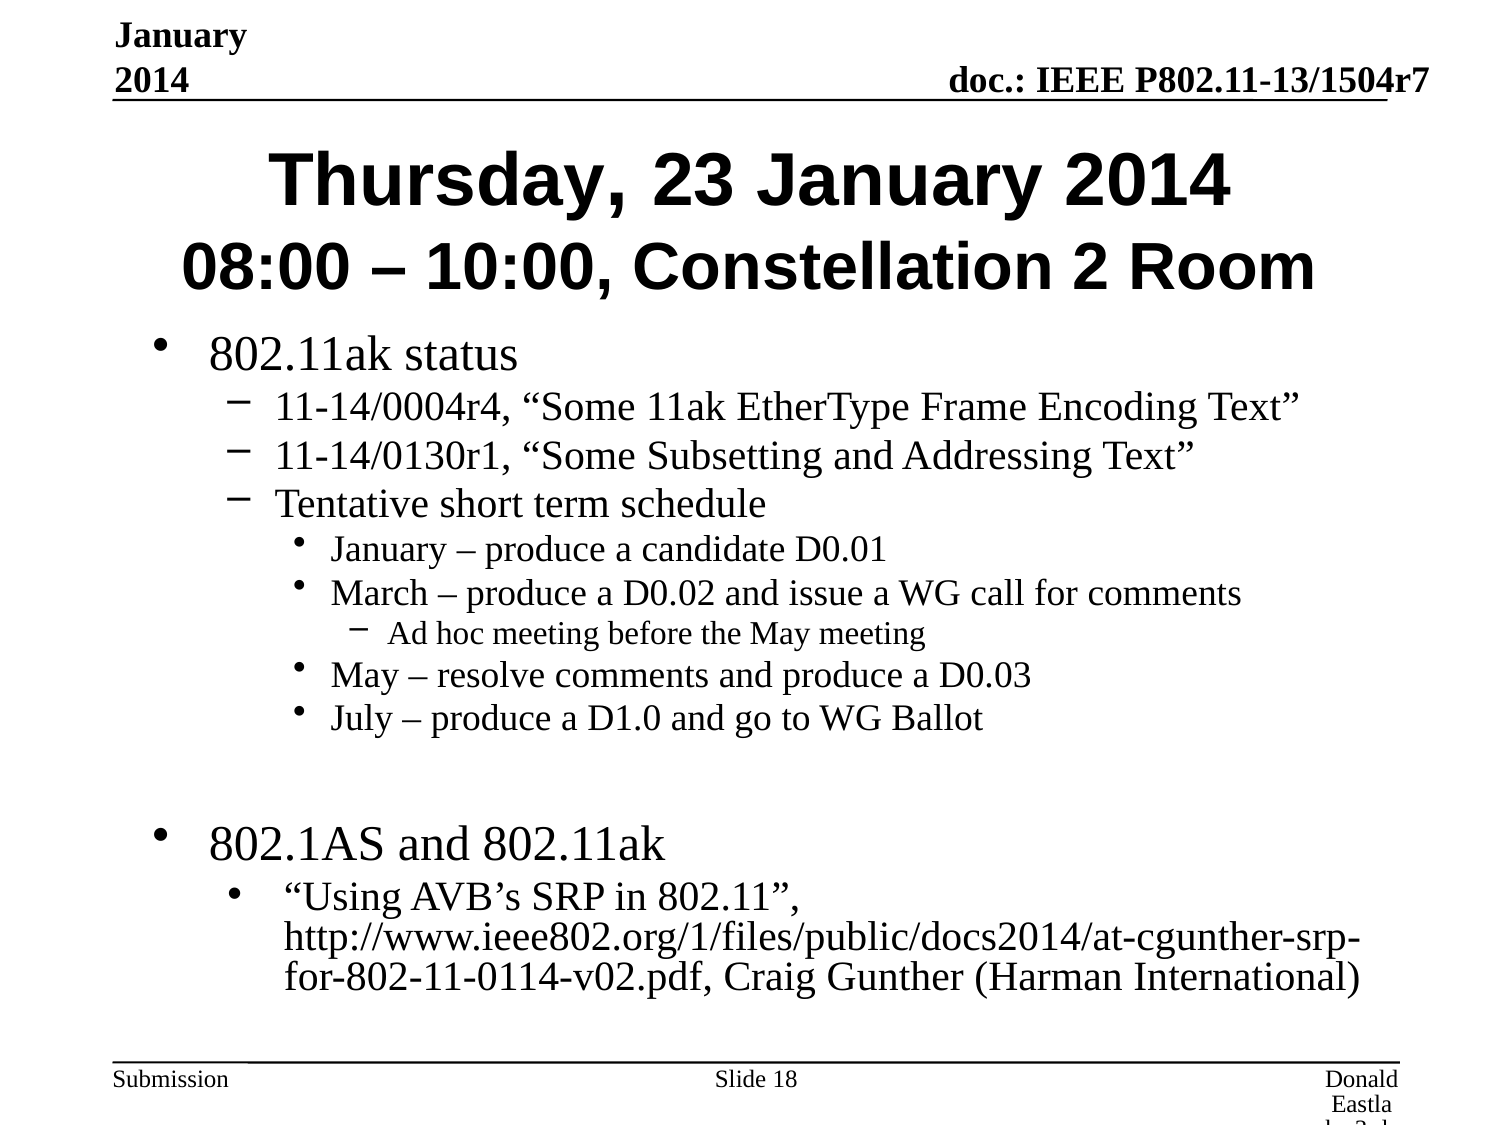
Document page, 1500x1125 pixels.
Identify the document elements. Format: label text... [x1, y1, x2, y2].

list 802.11ak status 11-14/0004r4, “Some 11ak EtherType Frame Encoding Text” 11-14/0130r1, “Some Subsetting and Addressing Text” Tentative short term schedule January – produce a candidate D0.01 March – produce a D0.02 and issue a WG call for comments Ad hoc meeting before the May meeting May – resolve comments and produce a D0.03 July – produce a D1.0 and go to WG Ballot 802.1AS and 802.11ak “Using AVB’s SRP in 802.11”, http://www.ieee802.org/1/files/public/docs2014/at-cgunther-srp-for-802-11-0114-v02.pdf, Craig Gunther (Harman International) [137, 324, 1388, 1063]
title Thursday, 23 January 2014 08:00 – 10:00, Constellation 2 Room [112, 112, 1388, 313]
slide_number Slide 18 [712, 1063, 800, 1093]
footer Donald Eastlake 3rd, Huawei Technologies [1325, 1062, 1402, 1093]
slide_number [114, 54, 290, 100]
